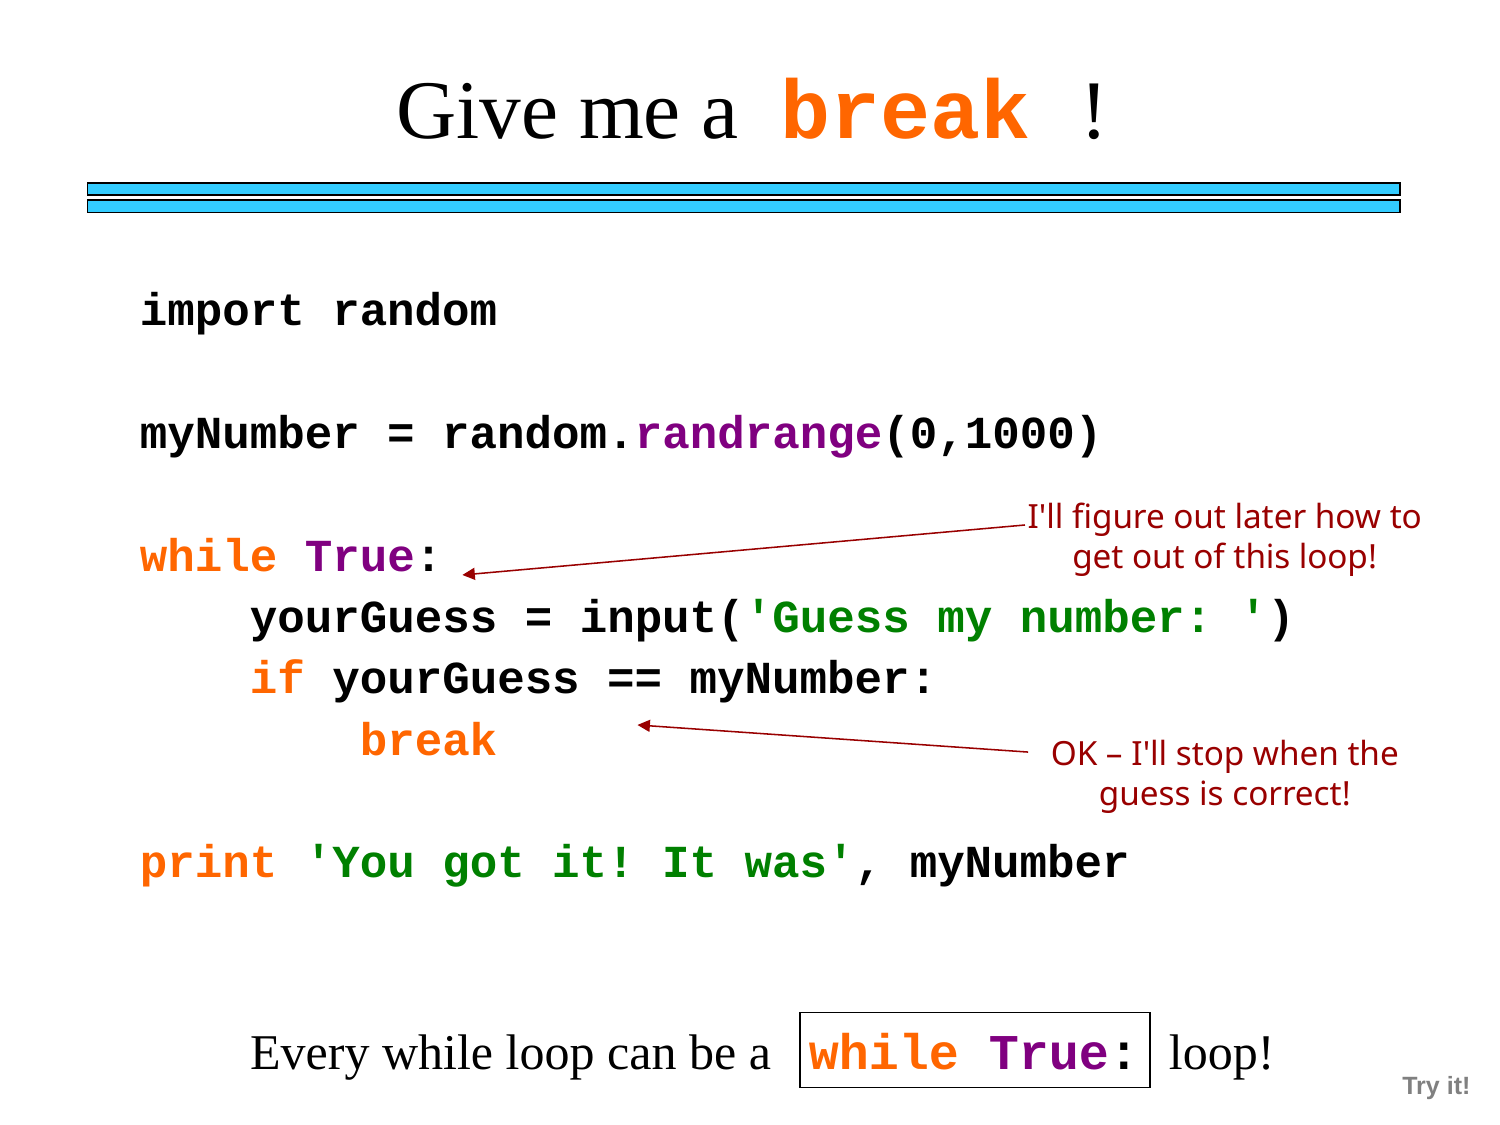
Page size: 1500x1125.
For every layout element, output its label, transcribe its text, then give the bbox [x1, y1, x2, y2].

text_box [637, 719, 1029, 753]
text_box import random myNumber = random.randrange(0,1000) while True: yourGuess = input('Guess my number: ') if yourGuess == myNumber: break print 'You got it! It was', myNumber [125, 287, 1375, 893]
text_box Every while loop can be a while True: loop! [1150, 1012, 1350, 1062]
text_box I'll figure out later how to get out of this loop! [1012, 487, 1438, 582]
text_box Give me a break ! [162, 47, 1363, 163]
text_box Every while loop can be a while True: loop! [187, 1012, 800, 1088]
text_box OK – I'll stop when the guess is correct! [1012, 724, 1438, 820]
text_box [462, 524, 1025, 581]
text_box Try it! [822, 1062, 1486, 1108]
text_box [87, 182, 1401, 213]
text_box [800, 1012, 1150, 1088]
